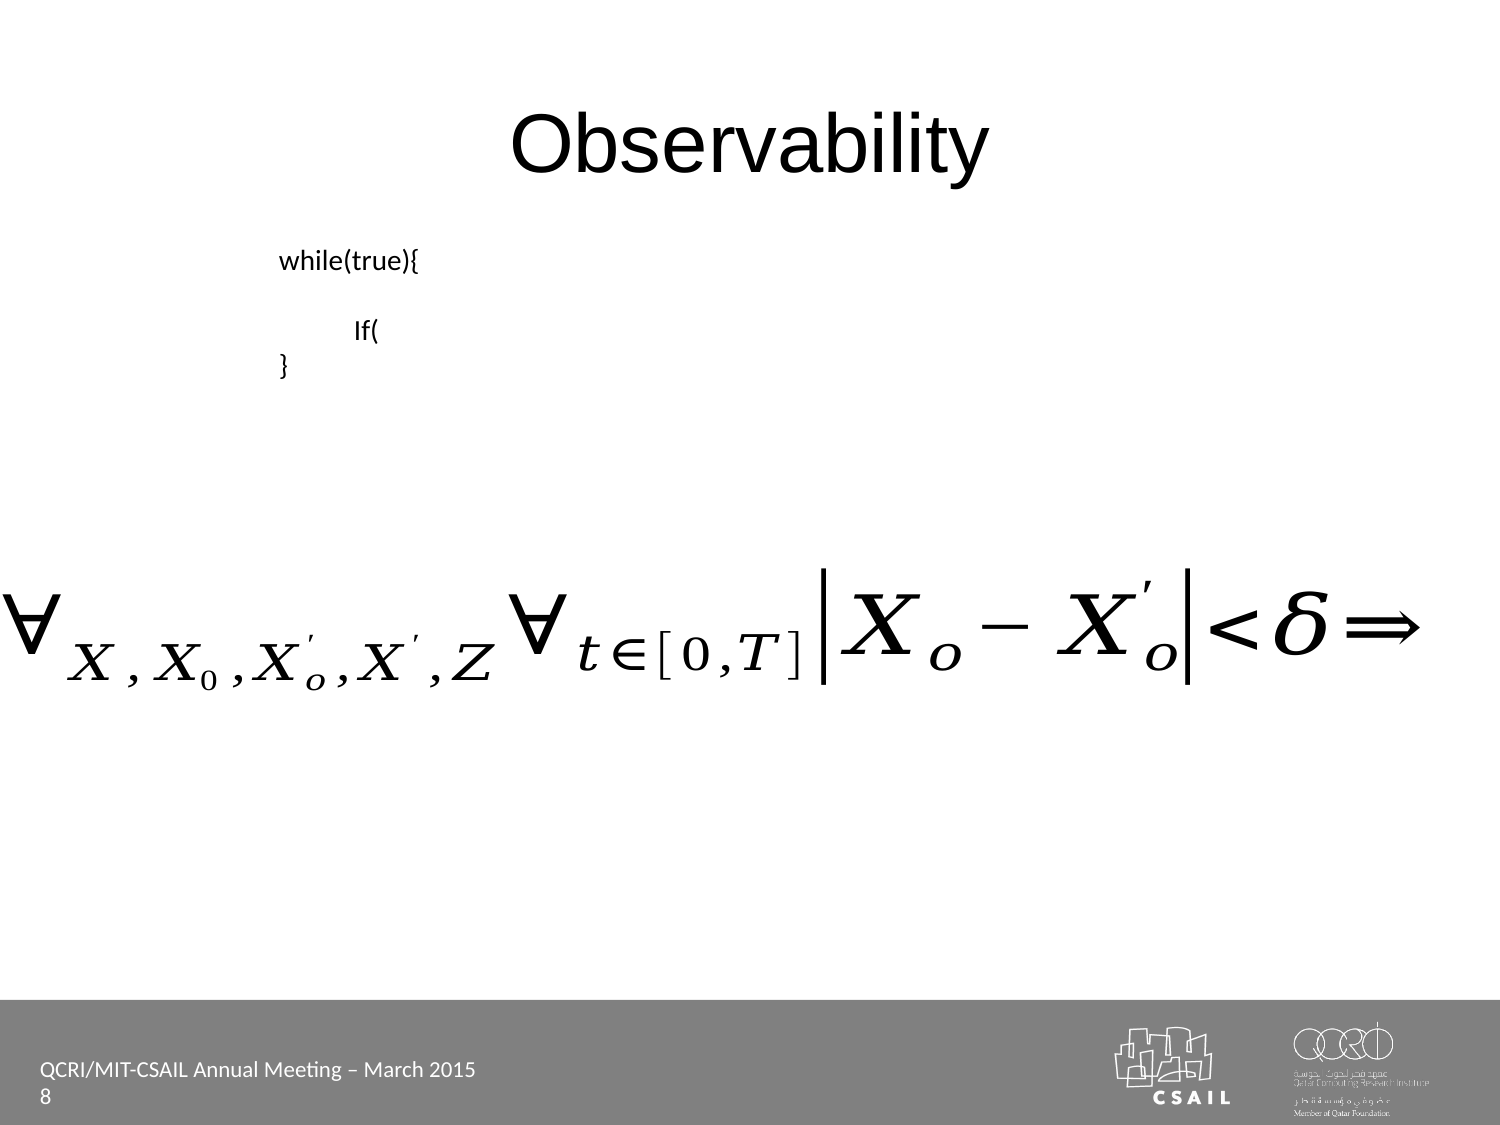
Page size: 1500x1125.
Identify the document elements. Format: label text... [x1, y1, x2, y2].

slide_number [24, 1047, 625, 1107]
picture [1262, 1018, 1460, 1125]
title Observability [75, 45, 1425, 233]
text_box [24, 233, 894, 463]
